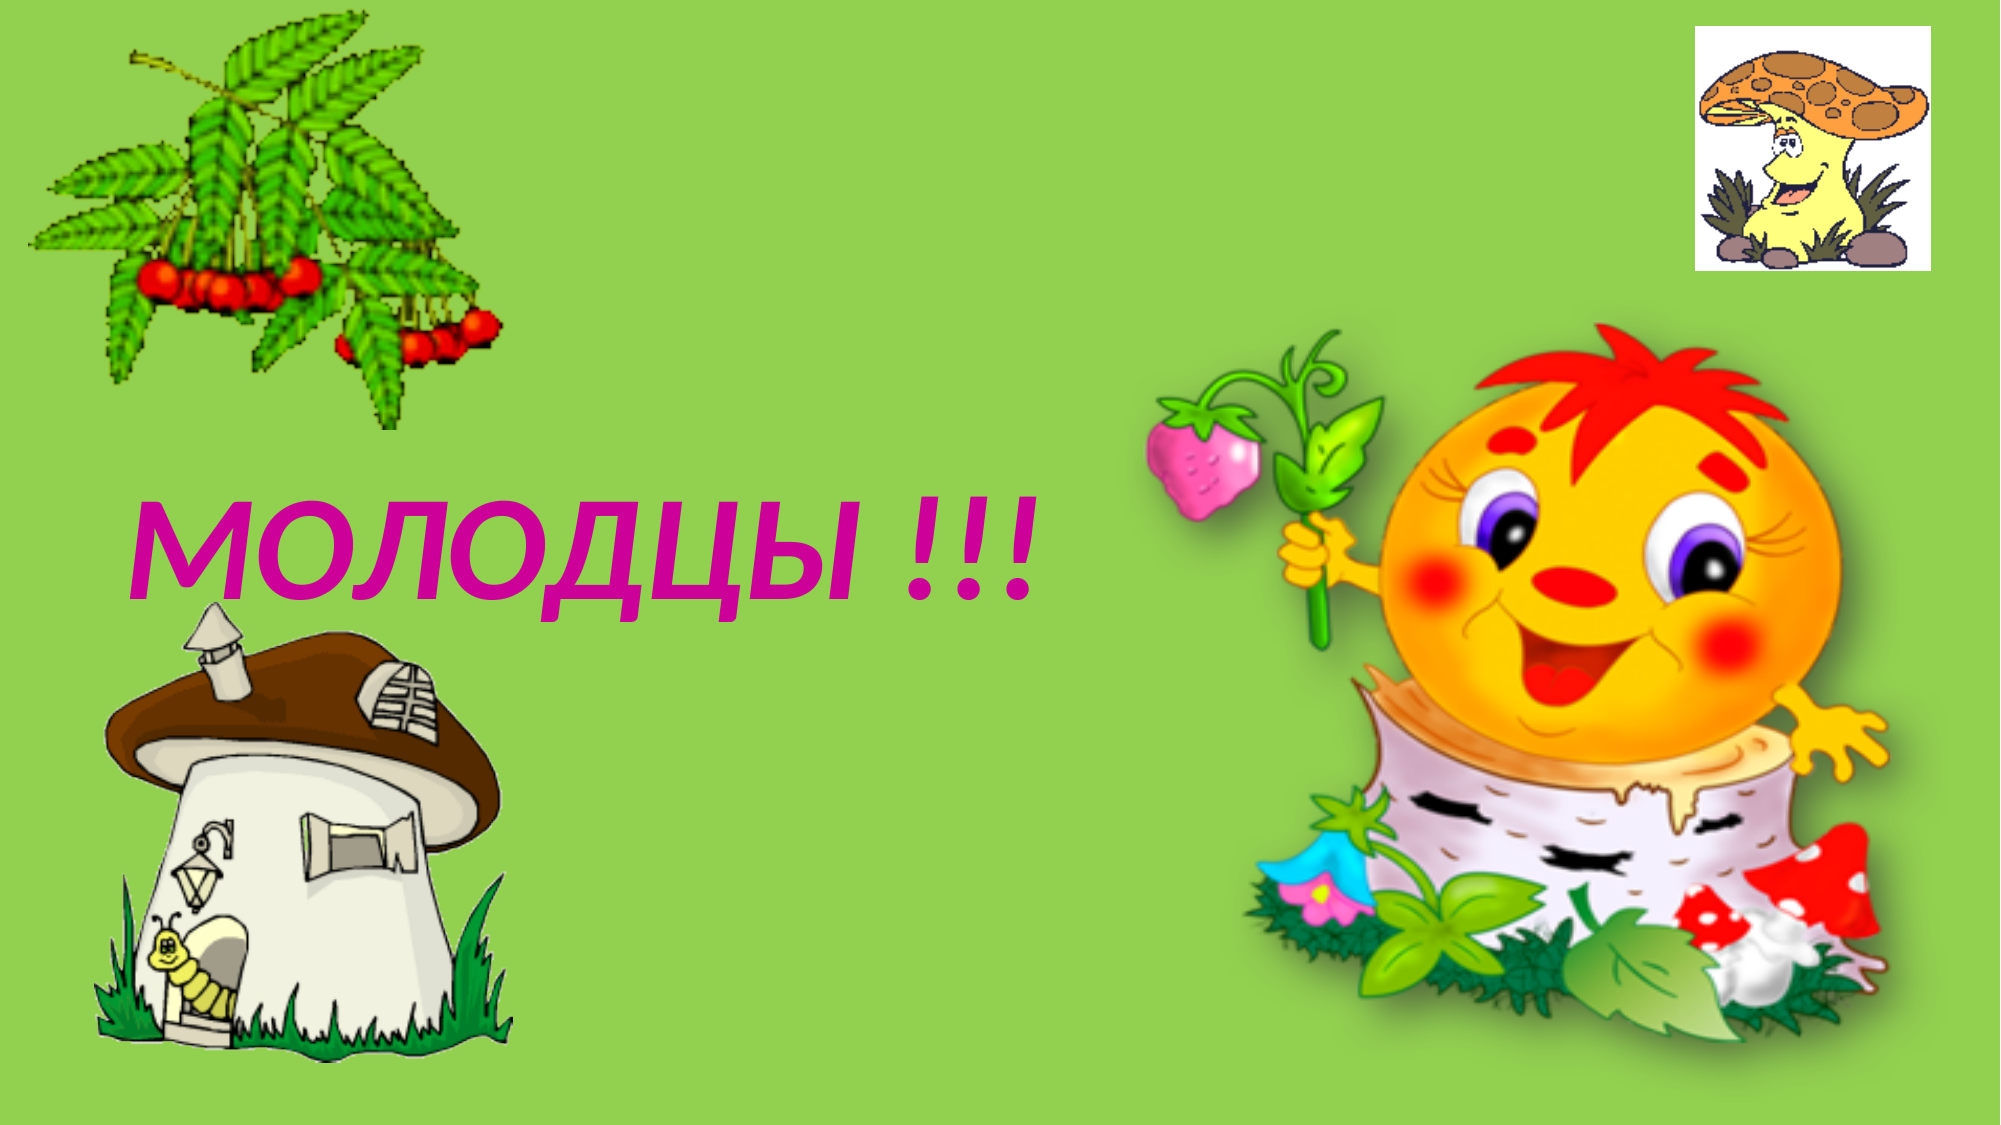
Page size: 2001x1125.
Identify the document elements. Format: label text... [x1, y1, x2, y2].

picture [1082, 26, 1931, 1043]
text_box МОЛОДЦЫ !!! [109, 441, 1082, 637]
picture [94, 602, 513, 1063]
picture [28, 0, 513, 430]
